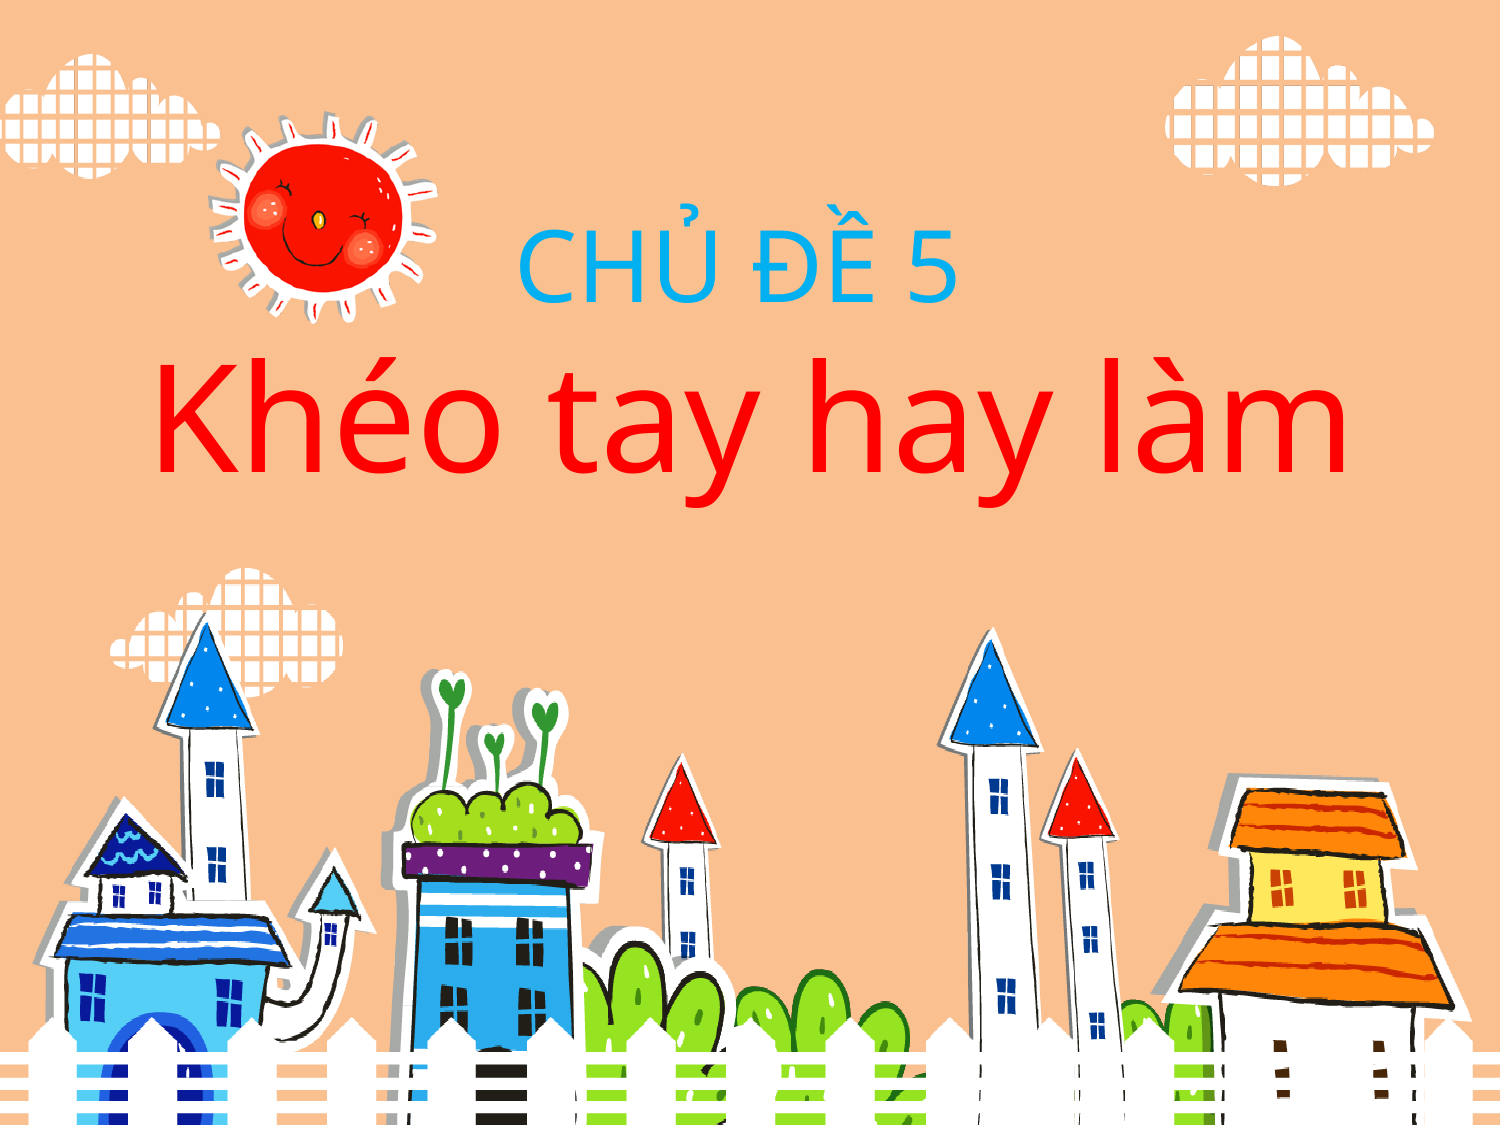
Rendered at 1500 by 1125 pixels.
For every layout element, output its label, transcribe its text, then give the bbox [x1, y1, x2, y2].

text_box [0, 0, 1500, 566]
text_box CHỦ ĐỀ 5 Khéo tay hay làm [131, 194, 1371, 510]
picture [1165, 35, 1434, 186]
picture [0, 568, 1500, 1125]
picture [0, 54, 438, 324]
